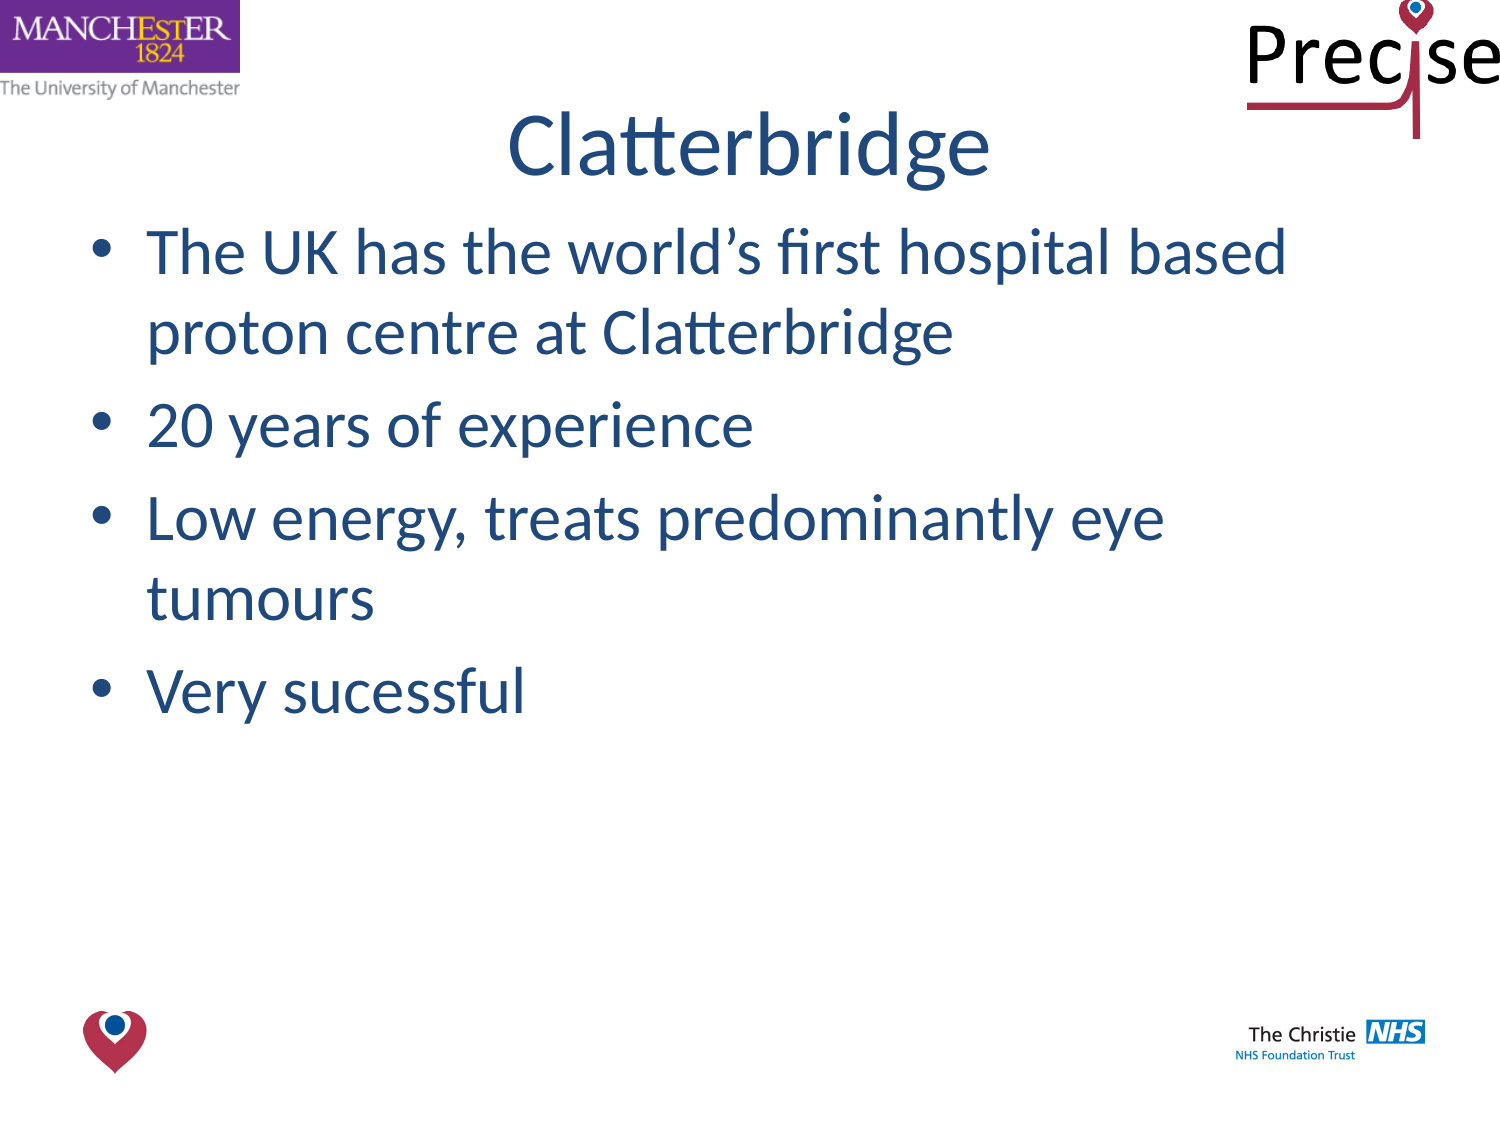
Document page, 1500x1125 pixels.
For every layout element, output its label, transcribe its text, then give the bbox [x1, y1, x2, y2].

list The UK has the world’s first hospital based proton centre at Clatterbridge 20 years of experience Low energy, treats predominantly eye tumours Very sucessful [75, 200, 1425, 943]
picture [1247, 0, 1500, 139]
picture [83, 1011, 1425, 1074]
title Clatterbridge [75, 45, 1425, 200]
picture [0, 0, 240, 100]
